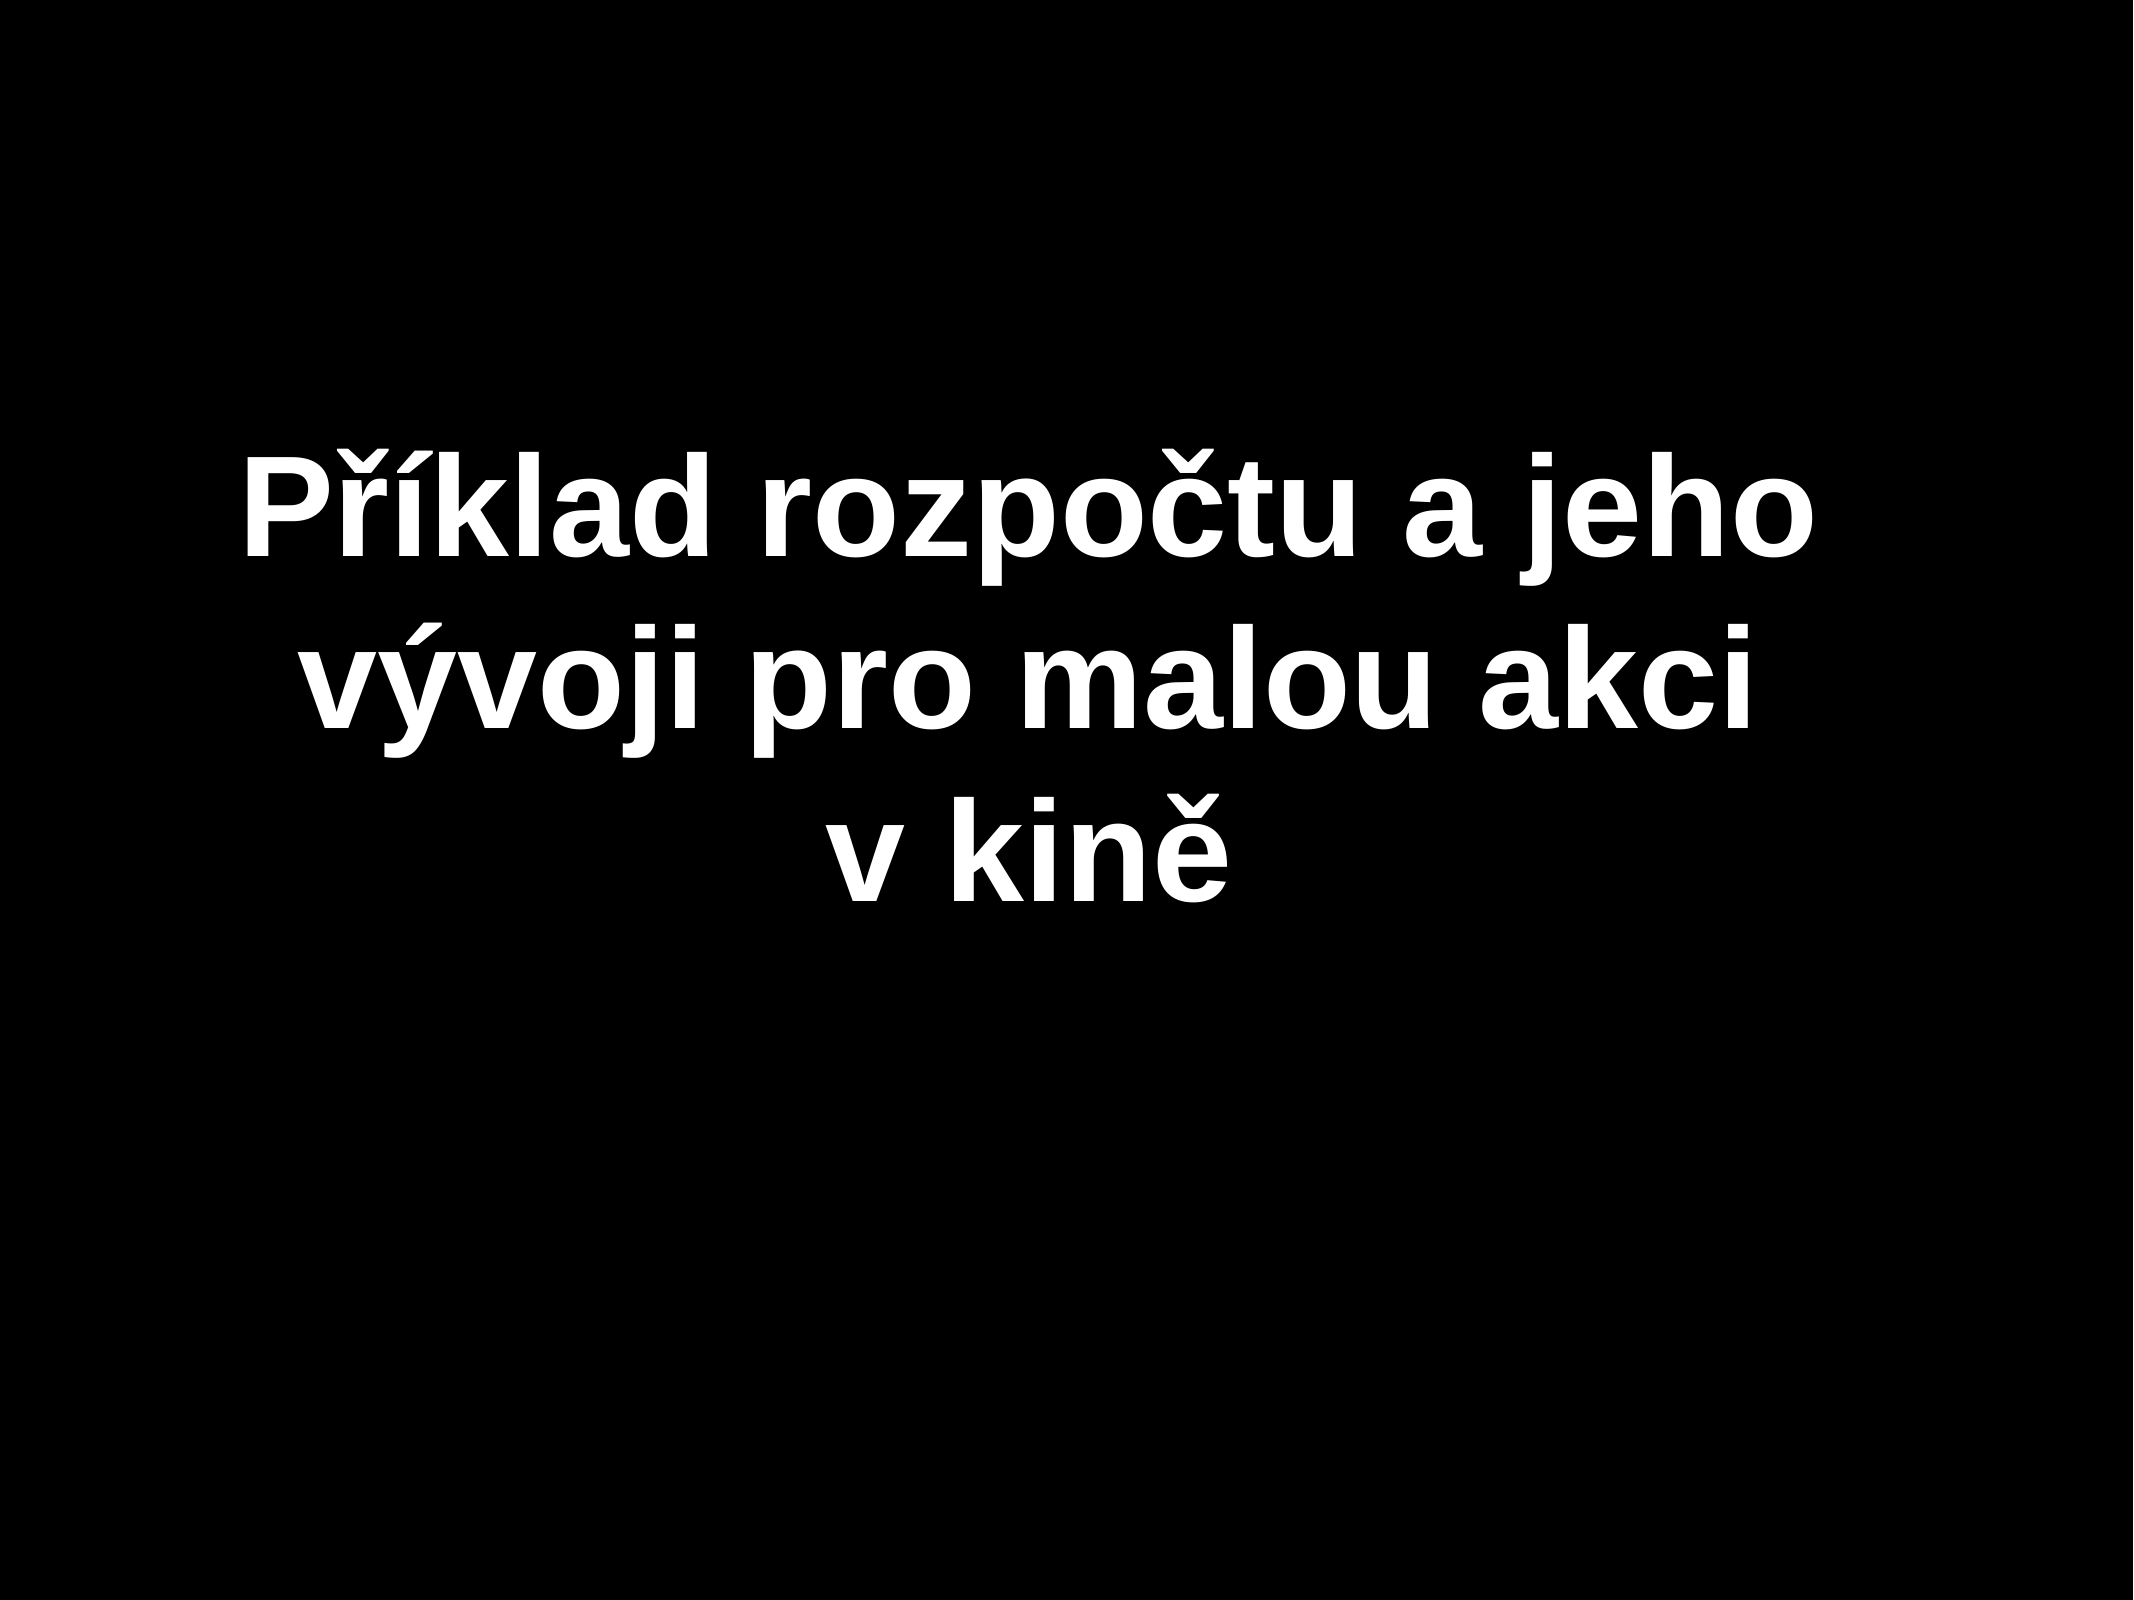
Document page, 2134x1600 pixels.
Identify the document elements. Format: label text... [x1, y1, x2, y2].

title Příklad rozpočtu a jeho vývoji pro malou akci v kině [10, 377, 2123, 939]
